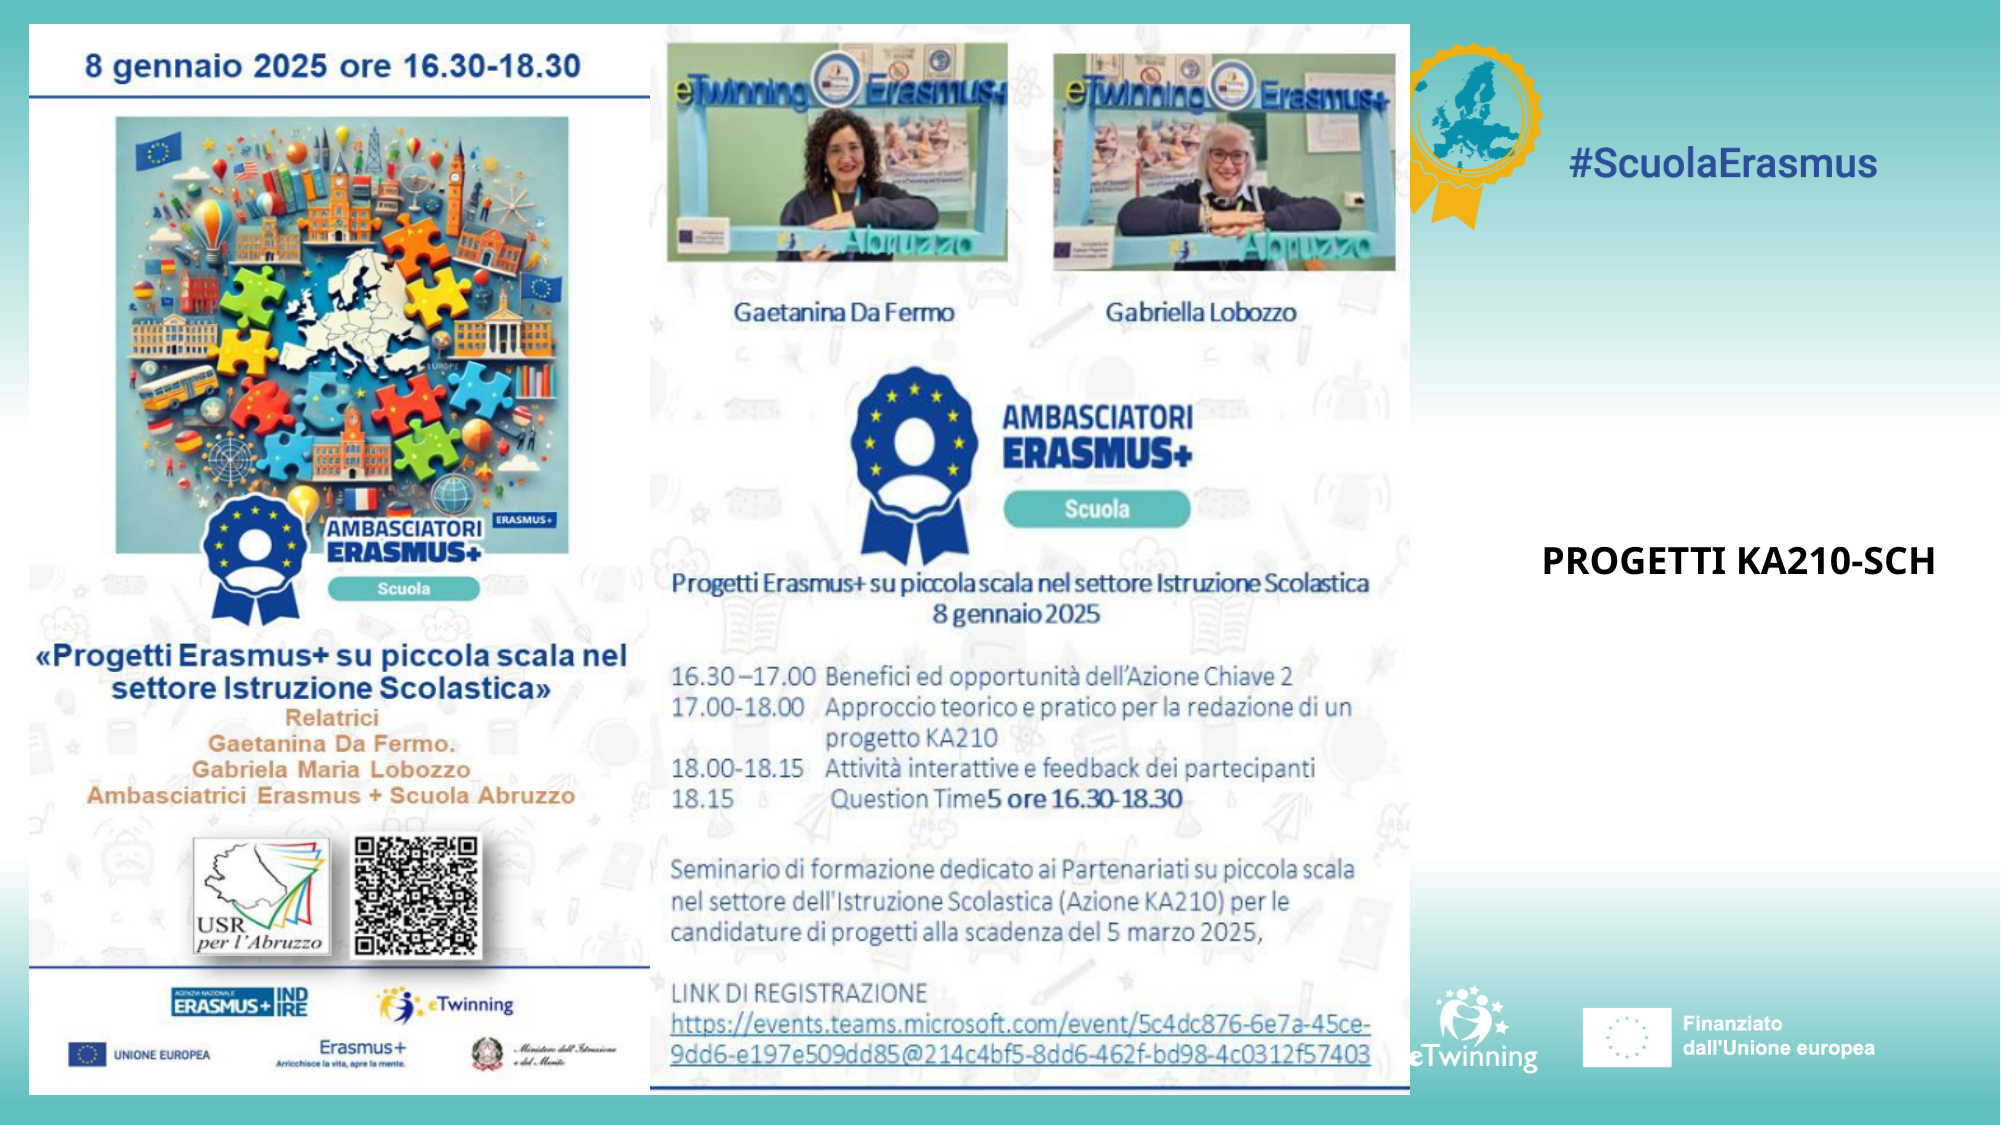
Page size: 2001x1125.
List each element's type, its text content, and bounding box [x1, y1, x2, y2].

text_box PROGETTI KA210-SCH [1526, 529, 1952, 590]
picture [0, 0, 2001, 1125]
